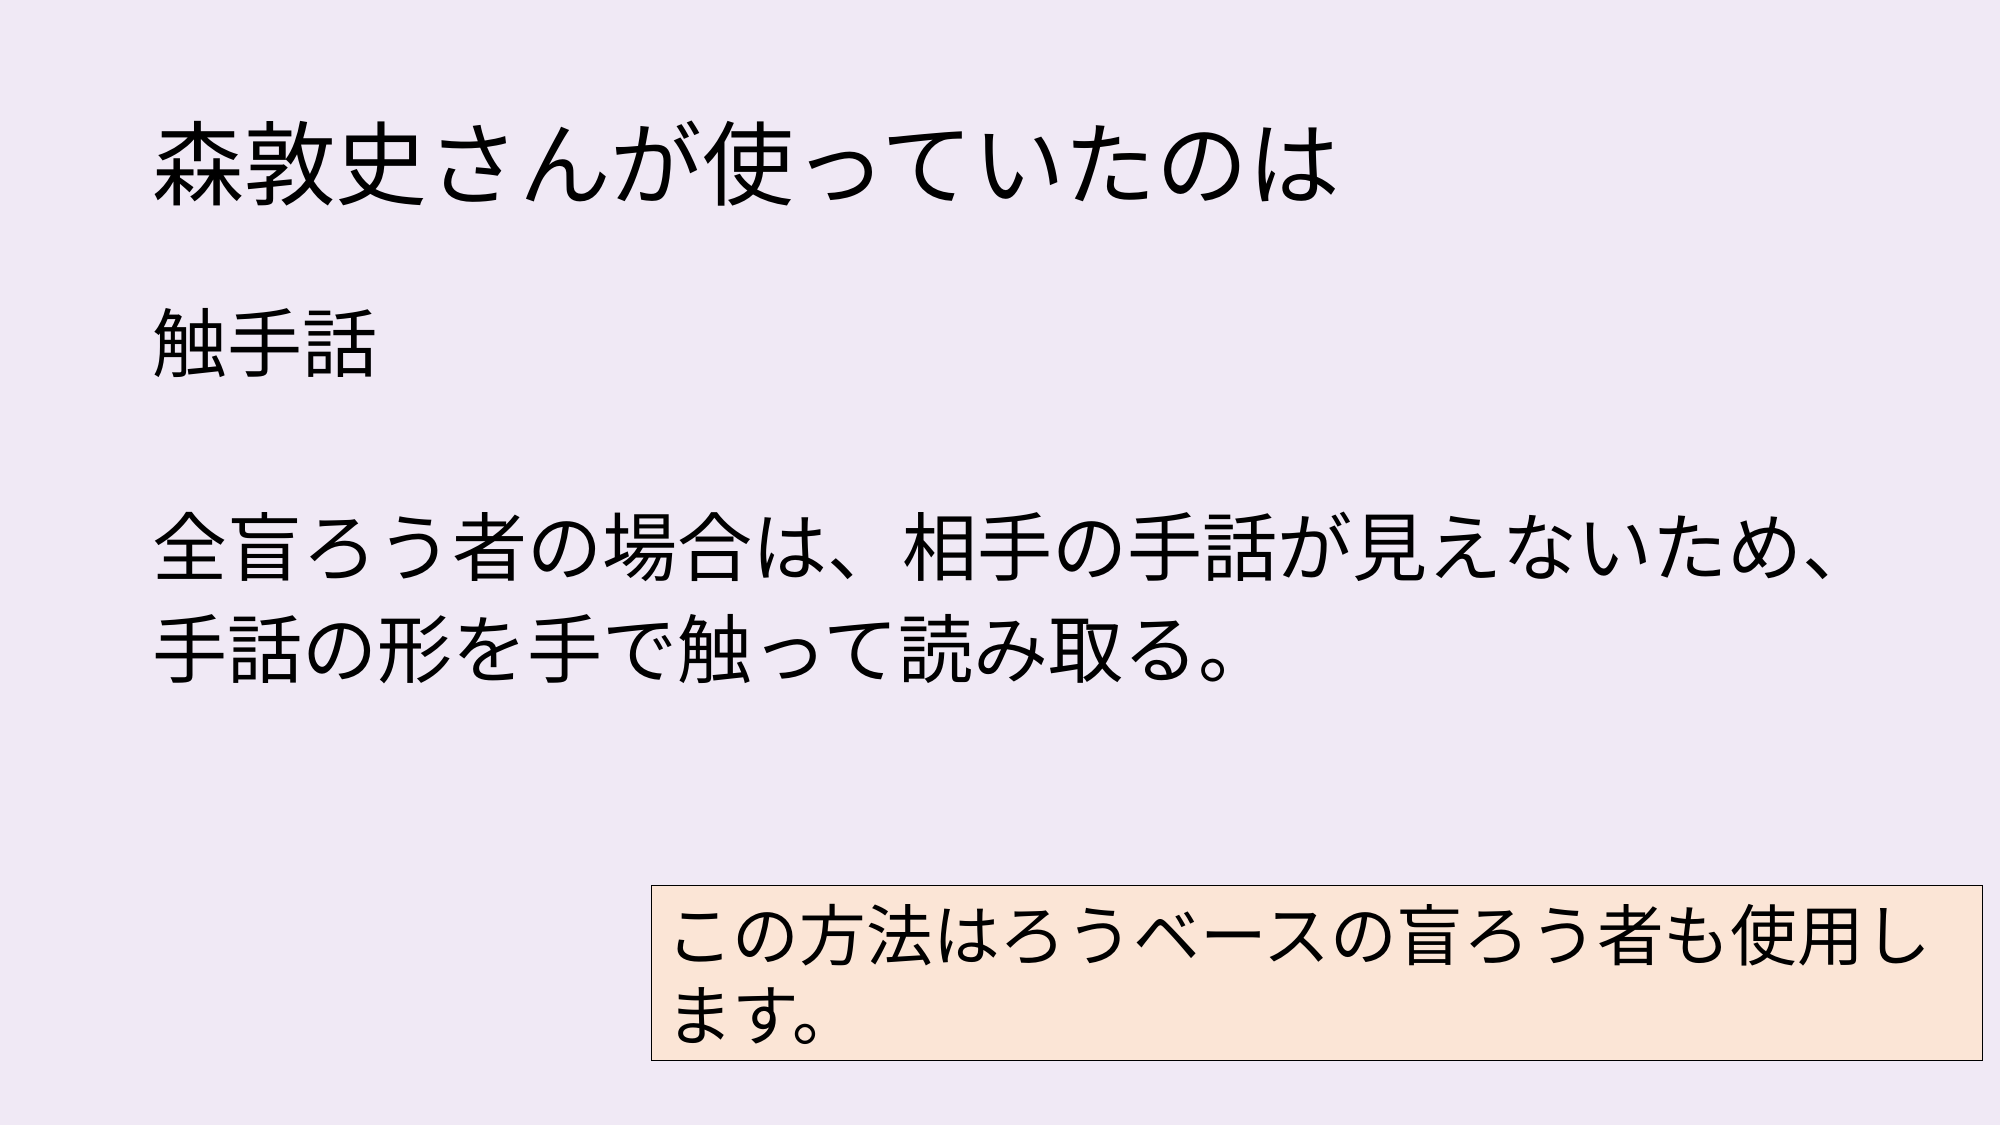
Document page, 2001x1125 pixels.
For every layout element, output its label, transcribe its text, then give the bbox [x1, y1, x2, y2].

title 森敦史さんが使っていたのは [137, 59, 1863, 278]
list 触手話 全盲ろう者の場合は、相手の手話が見えないため、 手話の形を手で触って読み取る。 [137, 299, 1863, 1014]
text_box この方法はろうベースの盲ろう者も使用します。 [651, 885, 1983, 1061]
